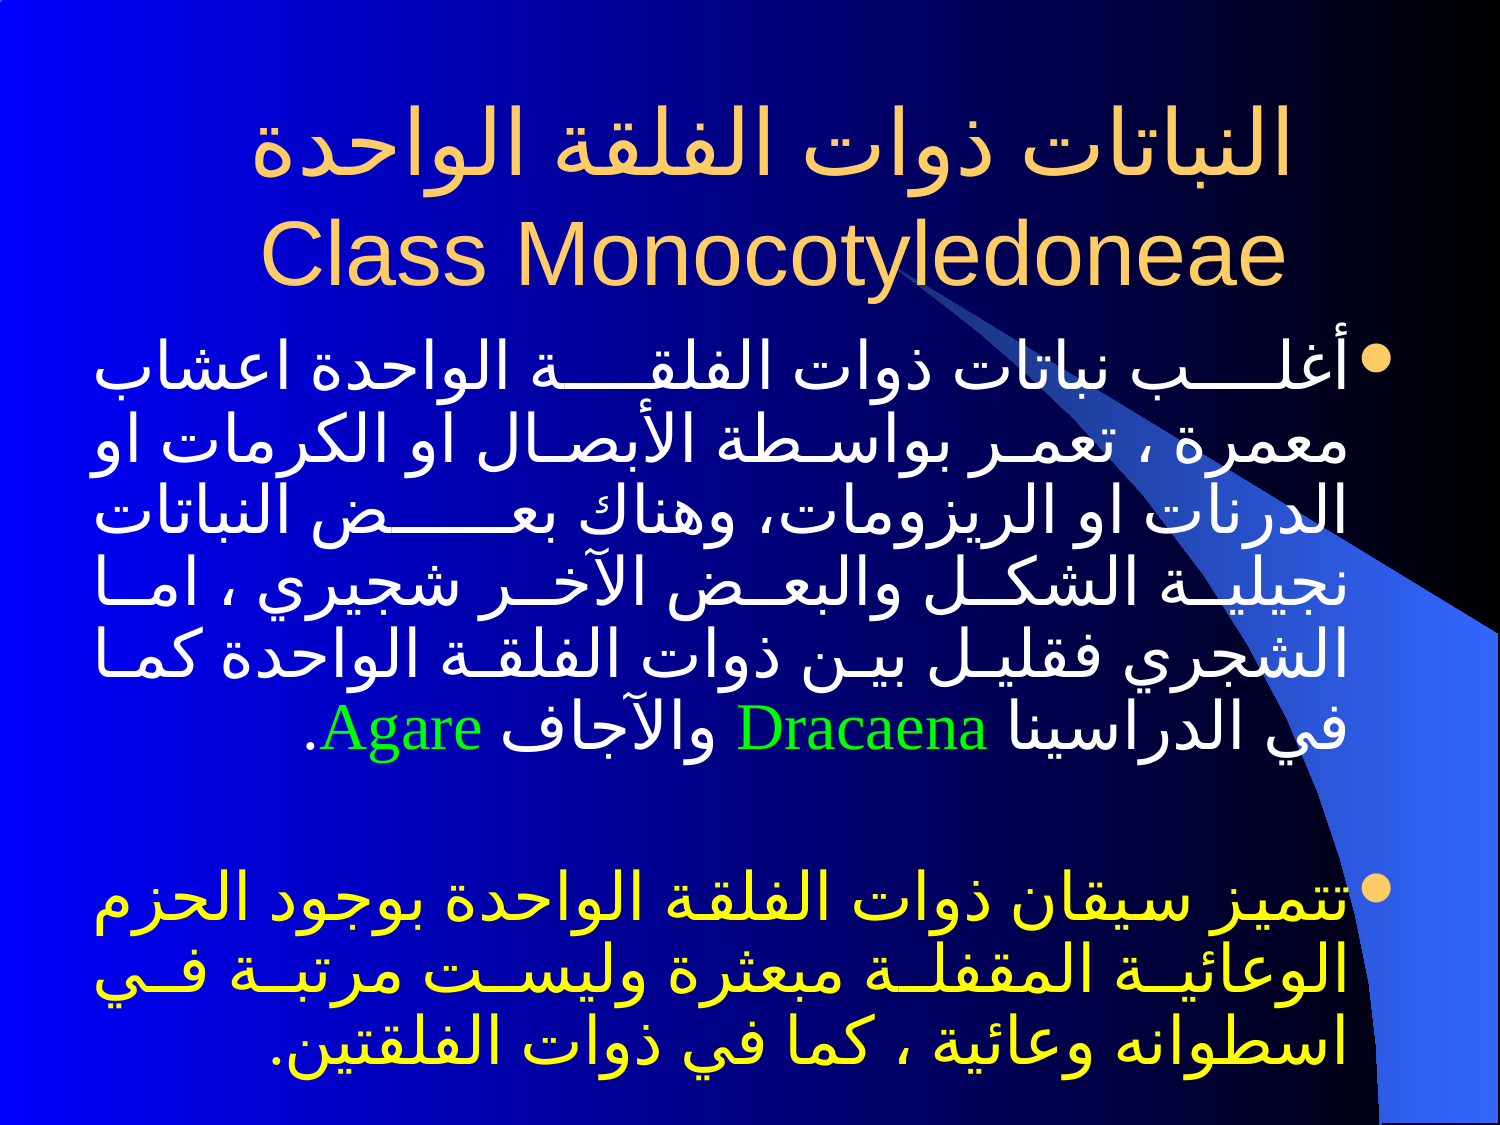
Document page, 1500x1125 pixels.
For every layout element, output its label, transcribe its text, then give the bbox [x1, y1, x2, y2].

title النباتات ذوات الفلقة الواحدة Class Monocotyledoneae [111, 99, 1438, 288]
list أغلب نباتات ذوات الفلقة الواحدة اعشاب معمرة ، تعمر بواسطة الأبصال او الكرمات او الدرنات او الريزومات، وهناك بعض النباتات نجيلية الشكل والبعض الآخر شجيري ، اما الشجري فقليل بين ذوات الفلقة الواحدة كما في الدراسينا Dracaena والآجاف Agare. تتميز سيقان ذوات الفلقة الواحدة بوجود الحزم الوعائية المقفلة مبعثرة وليست مرتبة في اسطوانه وعائية ، كما في ذوات الفلقتين. [62, 324, 1438, 1051]
